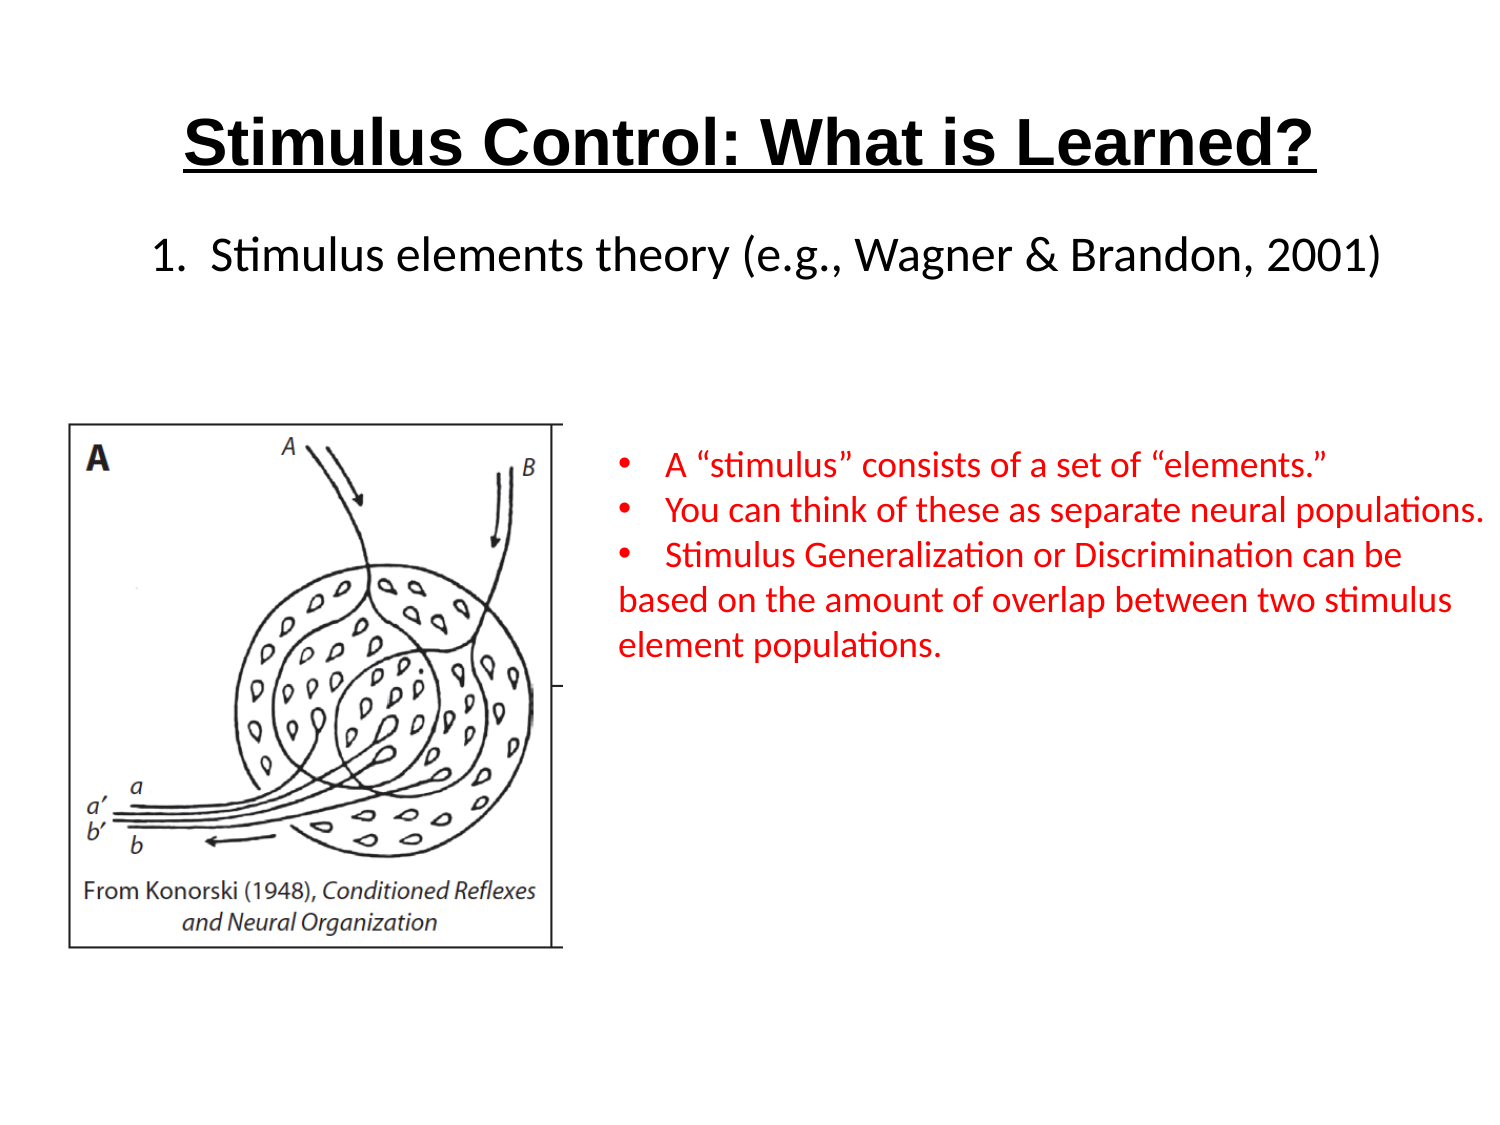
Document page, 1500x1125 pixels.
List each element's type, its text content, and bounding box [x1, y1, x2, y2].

text_box A “stimulus” consists of a set of “elements.” You can think of these as separate neural populations. Stimulus Generalization or Discrimination can be based on the amount of overlap between two stimulus element populations. [603, 432, 1500, 672]
picture [59, 414, 563, 960]
title Stimulus Control: What is Learned? [75, 45, 1425, 233]
text_box 1. Stimulus elements theory (e.g., Wagner & Brandon, 2001) [0, 213, 1399, 289]
